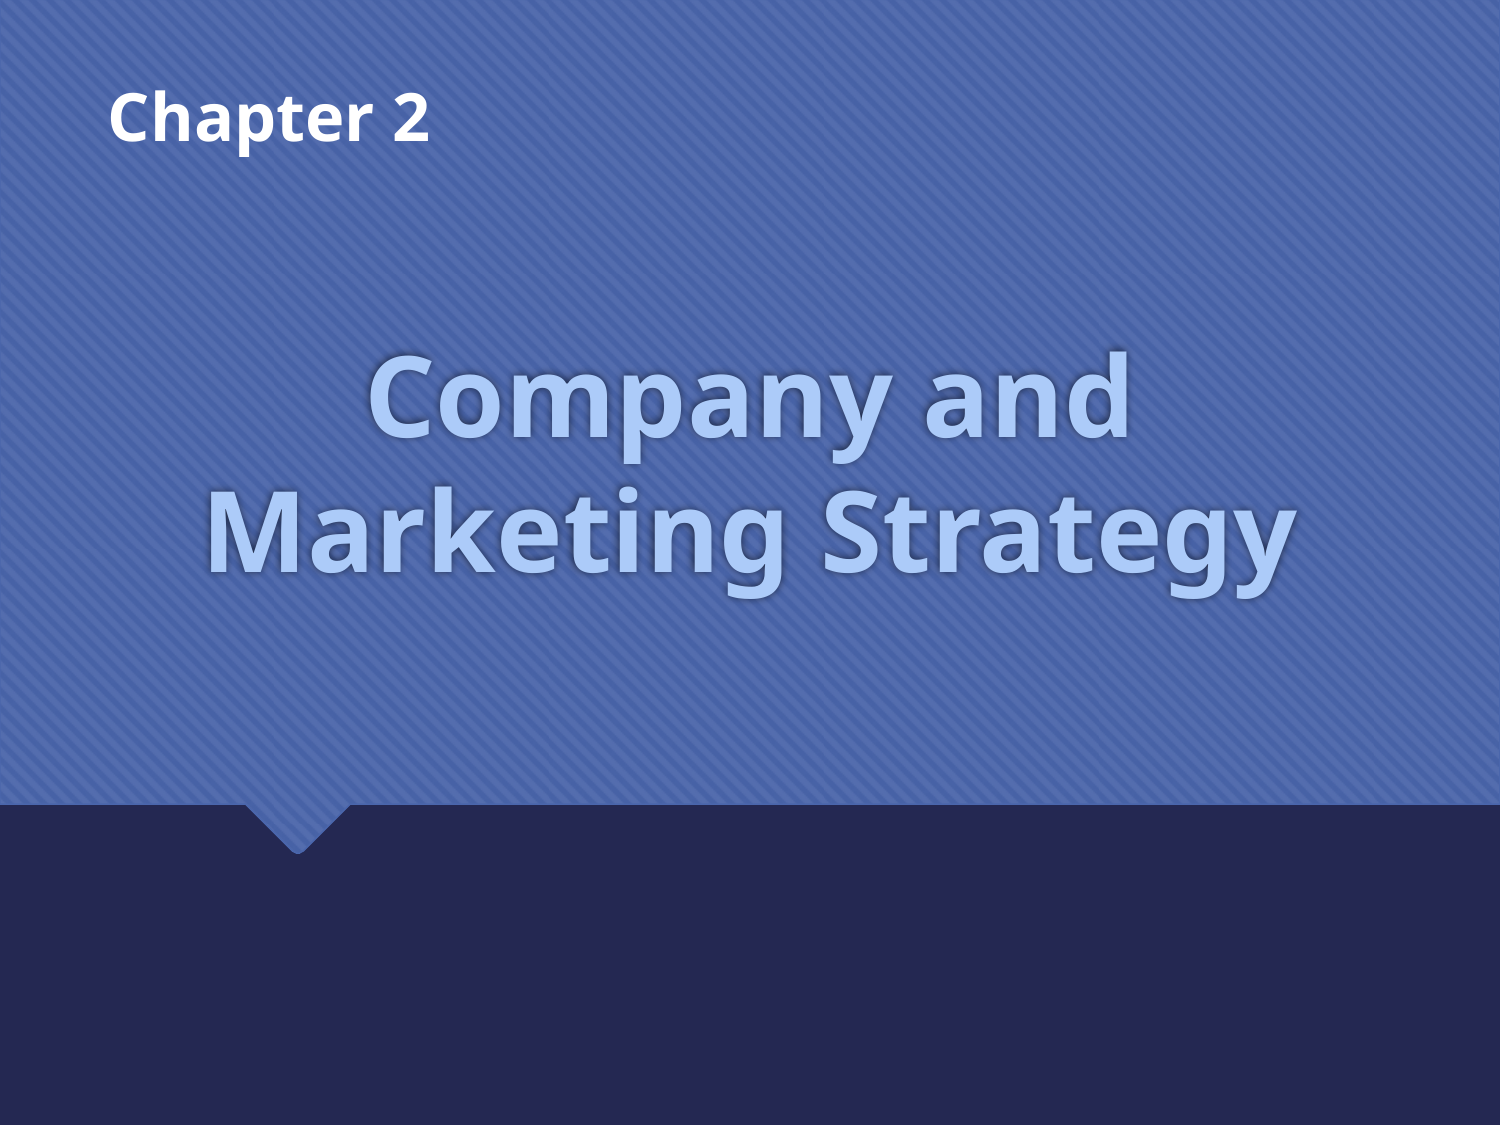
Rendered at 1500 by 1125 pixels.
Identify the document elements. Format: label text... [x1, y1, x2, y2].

text_box Chapter 2 [42, 67, 497, 163]
title Company and Marketing Strategy [132, 306, 1368, 738]
